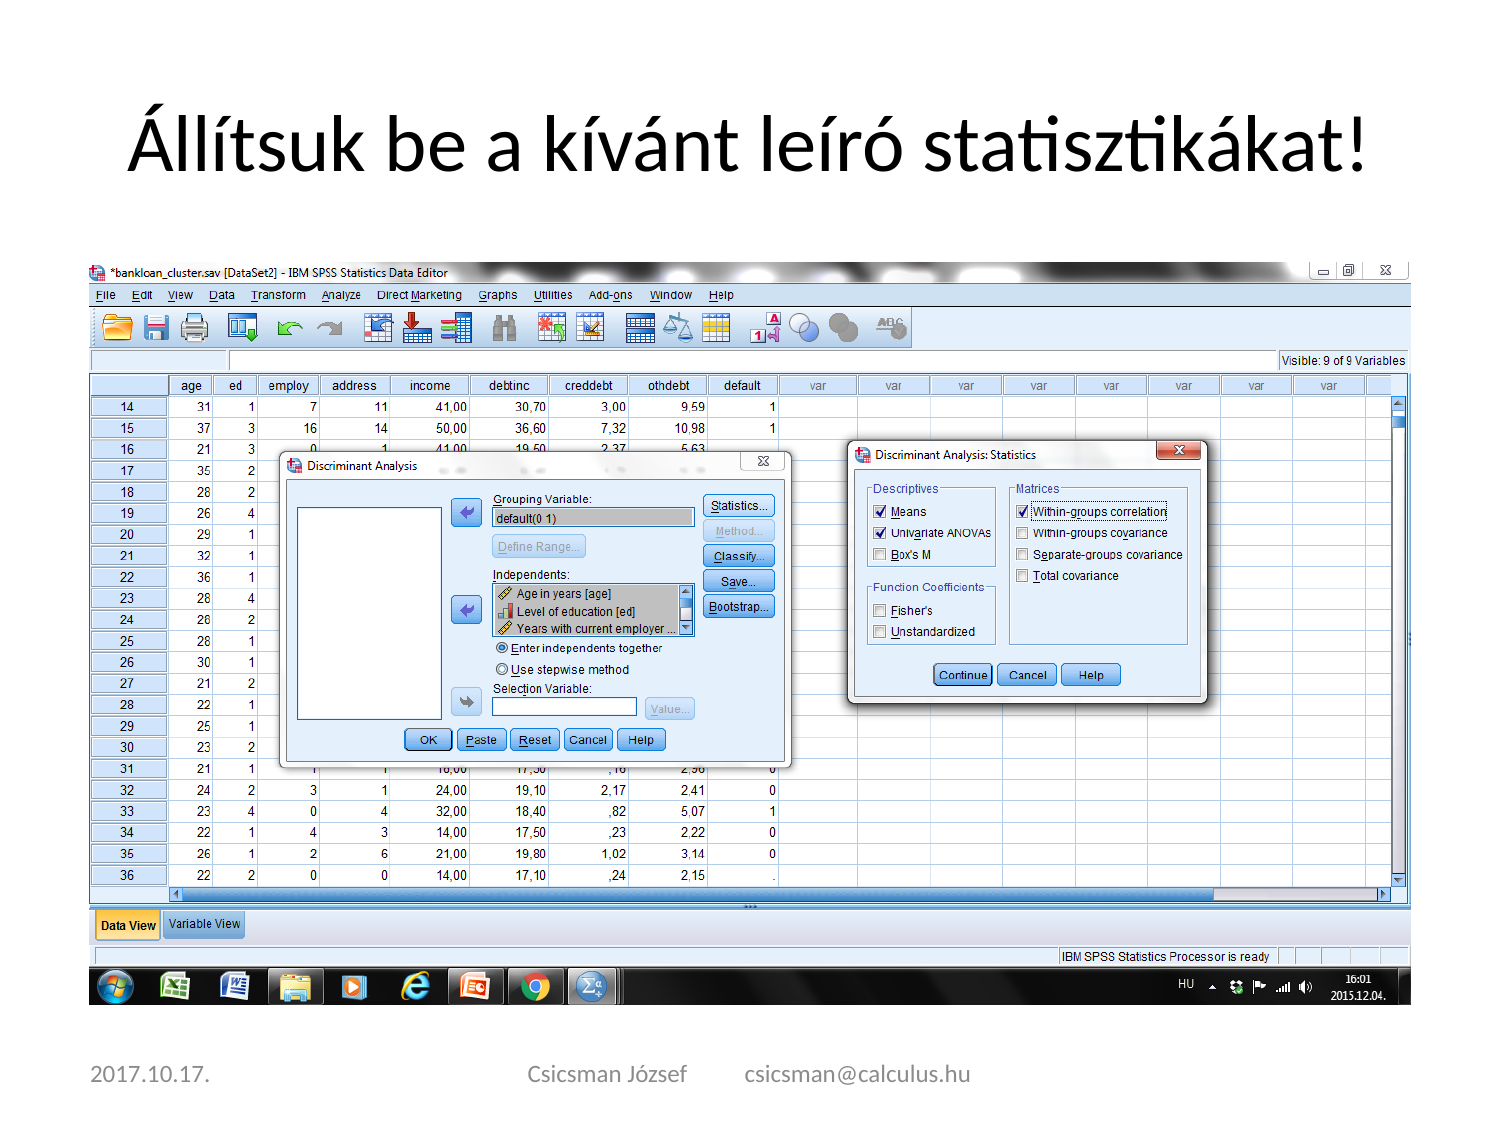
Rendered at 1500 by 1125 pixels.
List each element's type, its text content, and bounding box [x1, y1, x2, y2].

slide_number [75, 1042, 425, 1103]
footer Csicsman József csicsman@calculus.hu [512, 1042, 988, 1103]
title Állítsuk be a kívánt leíró statisztikákat! [75, 45, 1425, 233]
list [89, 262, 1411, 1006]
